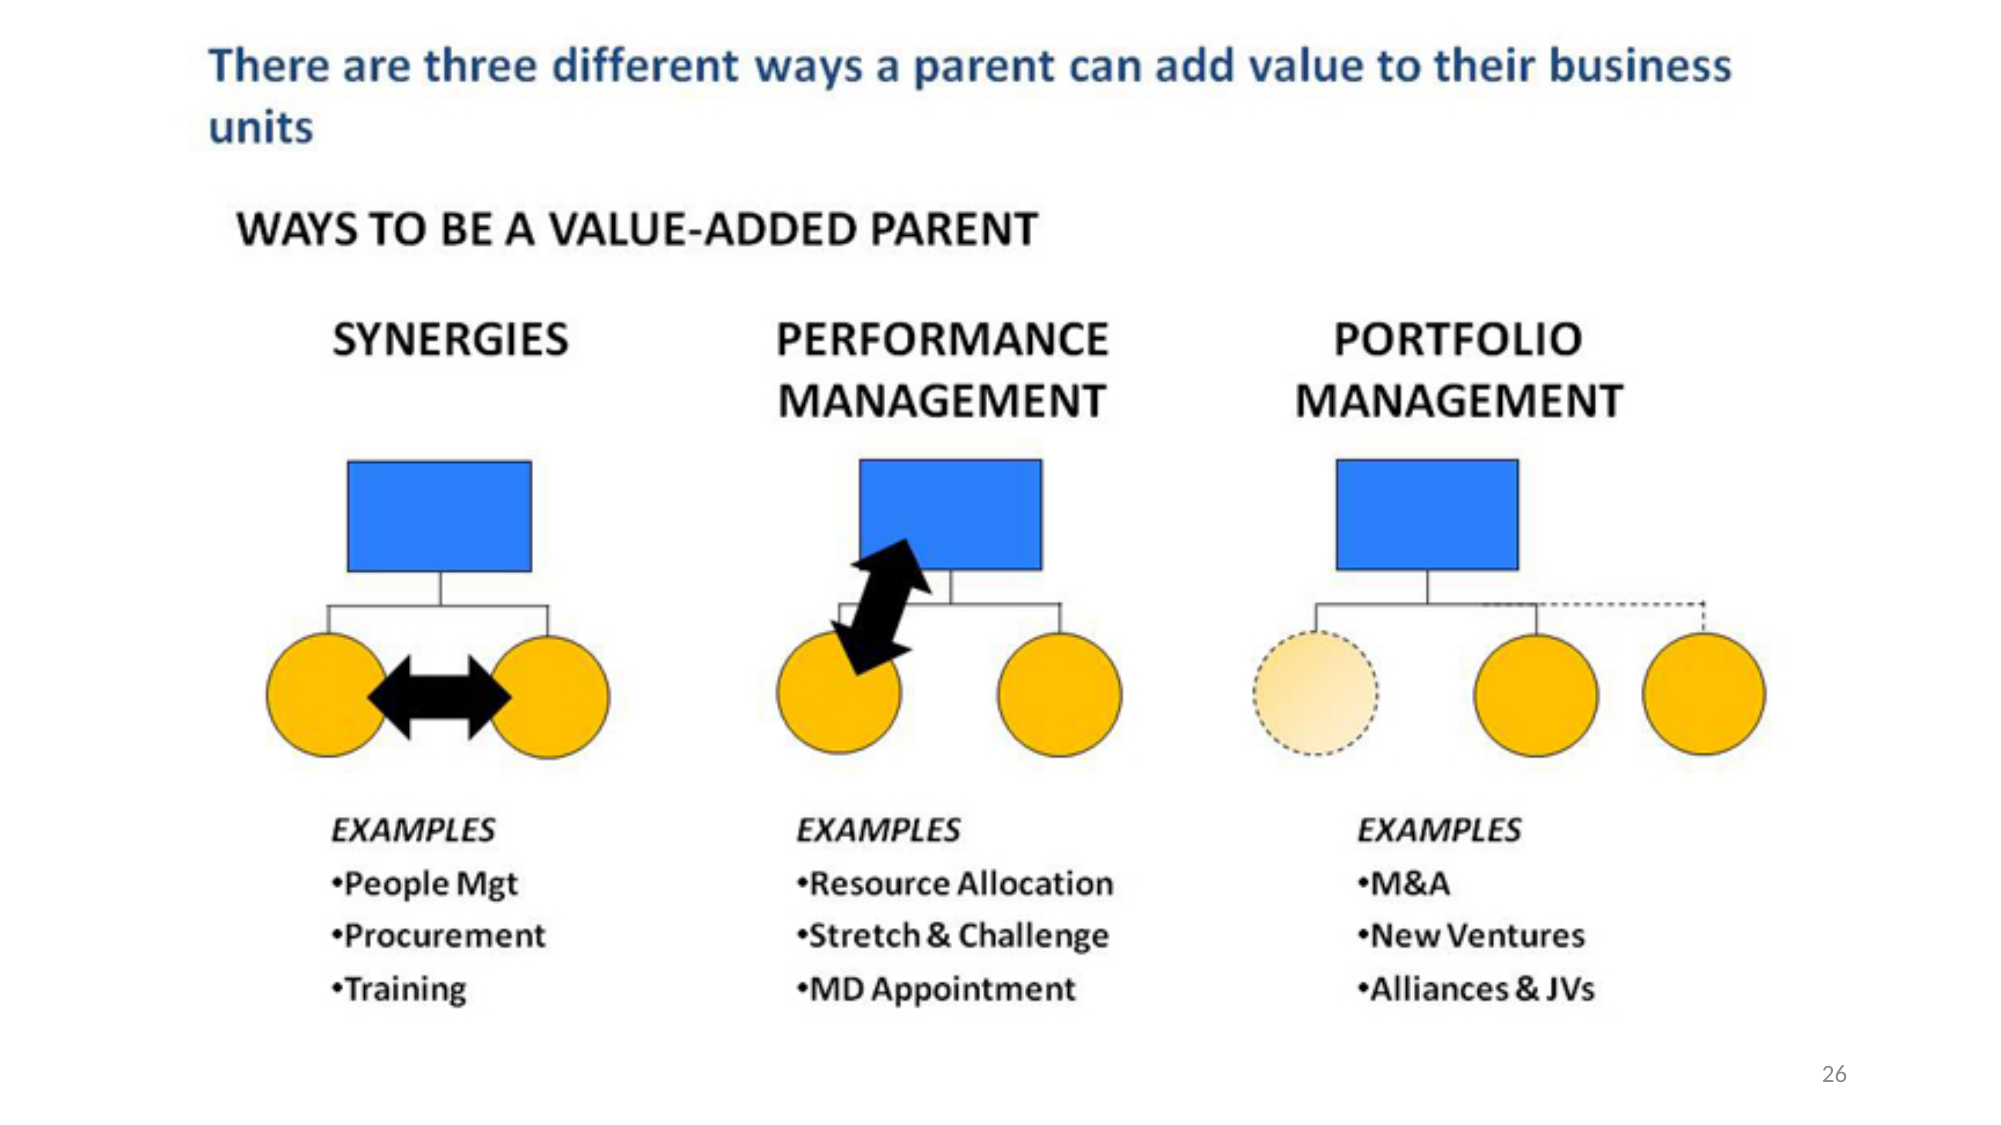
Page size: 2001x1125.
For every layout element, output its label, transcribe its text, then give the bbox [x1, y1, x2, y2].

slide_number 26 [1823, 1042, 1863, 1103]
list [137, 22, 1823, 1125]
